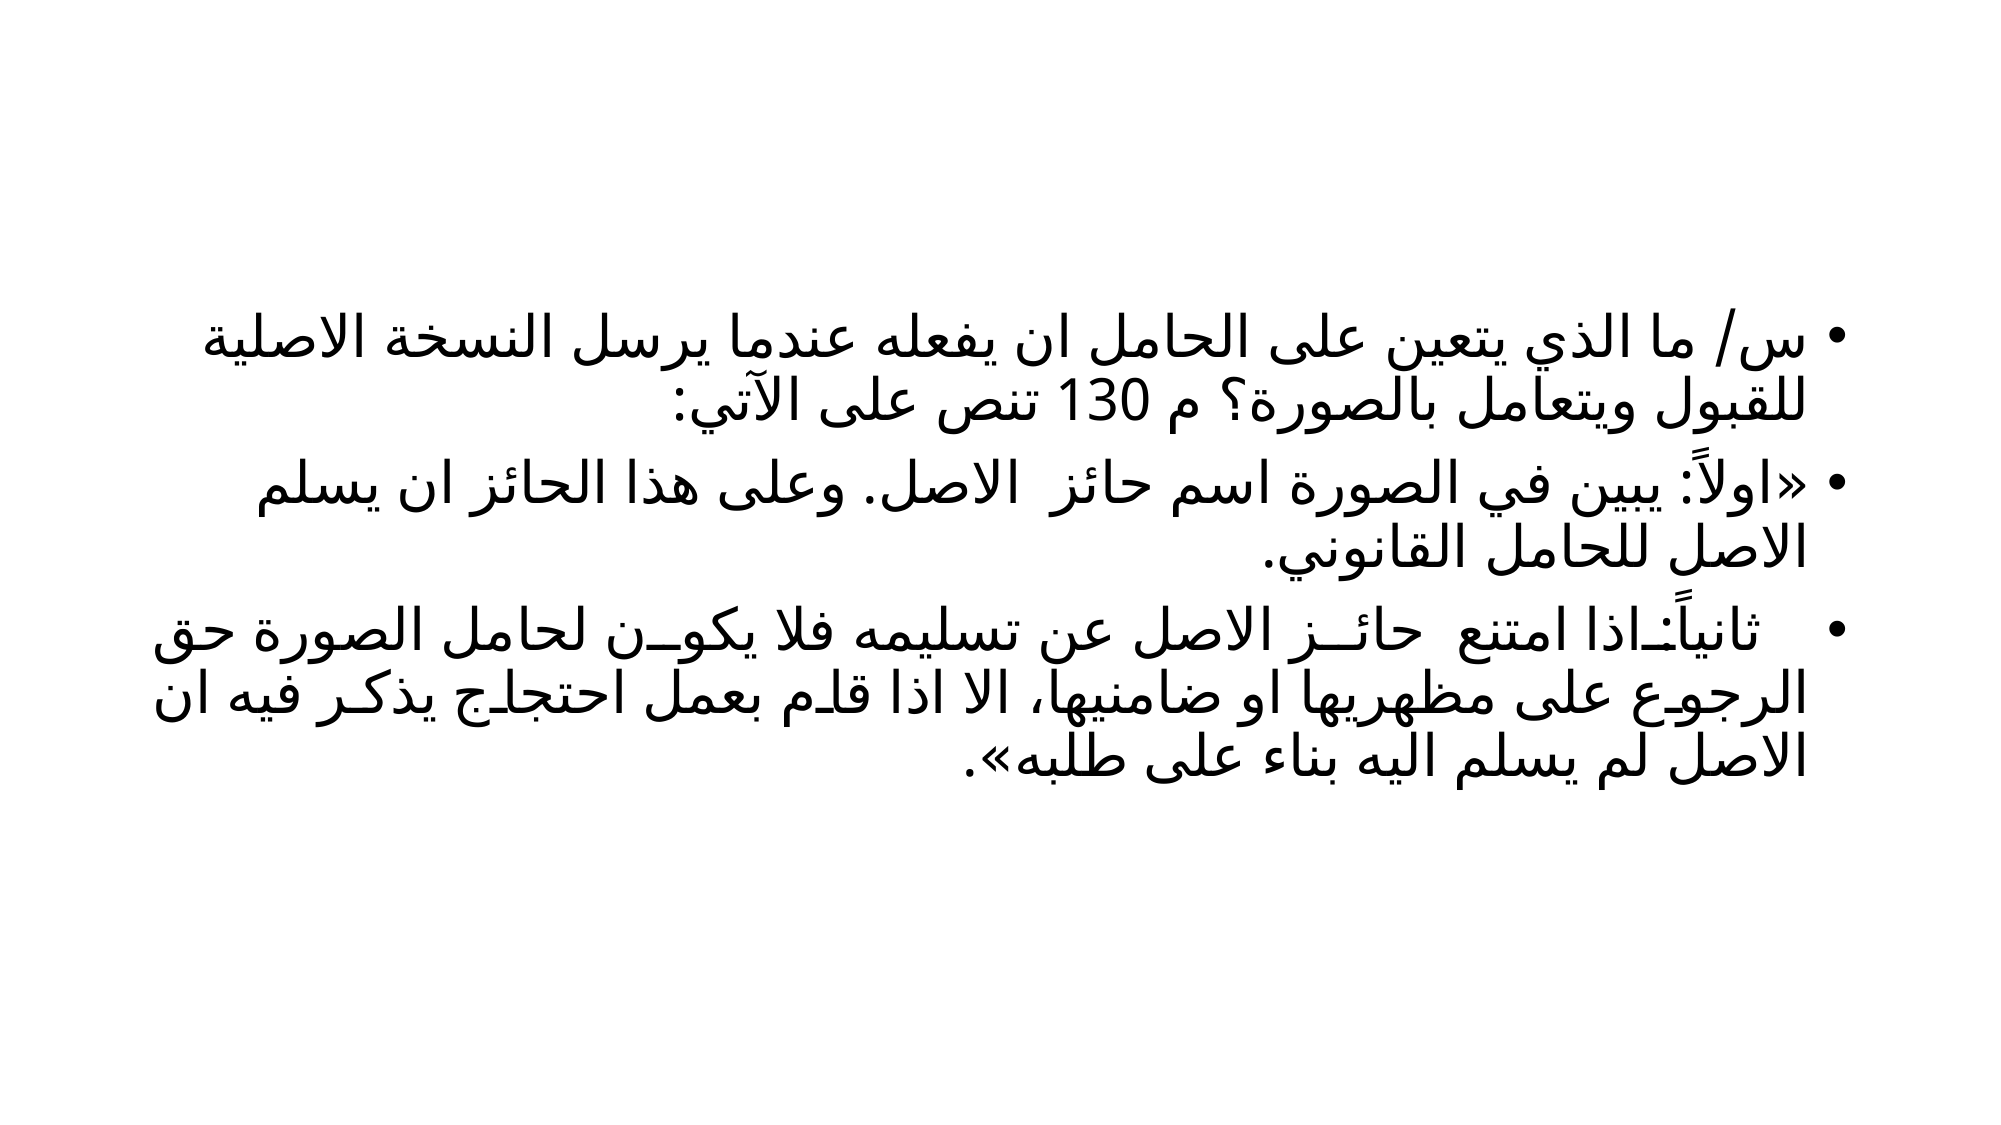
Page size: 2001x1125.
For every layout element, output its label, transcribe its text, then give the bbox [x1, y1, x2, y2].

list س/ ما الذي يتعين على الحامل ان يفعله عندما يرسل النسخة الاصلية للقبول ويتعامل بالصورة؟ م 130 تنص على الآتي: «اوﻻً: يبين في الصورة اﺳﻢ ﺣﺎﺋﺰ الاصل. وﻋﻠﻰ هذا اﻟﺤﺎﺋﺰ ان ﻳﺴﻠﻢ اﻻﺻﻞ ﻟﻠﺤﺎﻣﻞ اﻟﻘﺎﻧﻮﻧﻲ. ﺛﺎﻧﻴﺎً: اذا اﻣﺘﻨﻊ حائز اﻻﺻﻞ ﻋﻦ ﺗﺴﻠﻴﻤﻪ ﻓﻼ ﻳﻜﻮن ﻟﺤﺎﻣﻞ اﻟﺼﻮرة ﺣﻖ اﻟﺮﺟﻮع ﻋﻠﻰ ﻣﻈﻬﺮﻳﻬﺎ او ﺿﺎﻣﻨﻴﻬﺎ، اﻻ اذا ﻗﺎم ﺑﻌﻤﻞ اﺣﺘﺠﺎج يذكر ﻓﻴﻪ ان اﻻﺻﻞ ﻟﻢ ﻳﺴﻠﻢ اﻟﻴﻪ ﺑﻨﺎء ﻋﻠﻰ ﻃﻠﺒﻪ». [137, 299, 1863, 1014]
